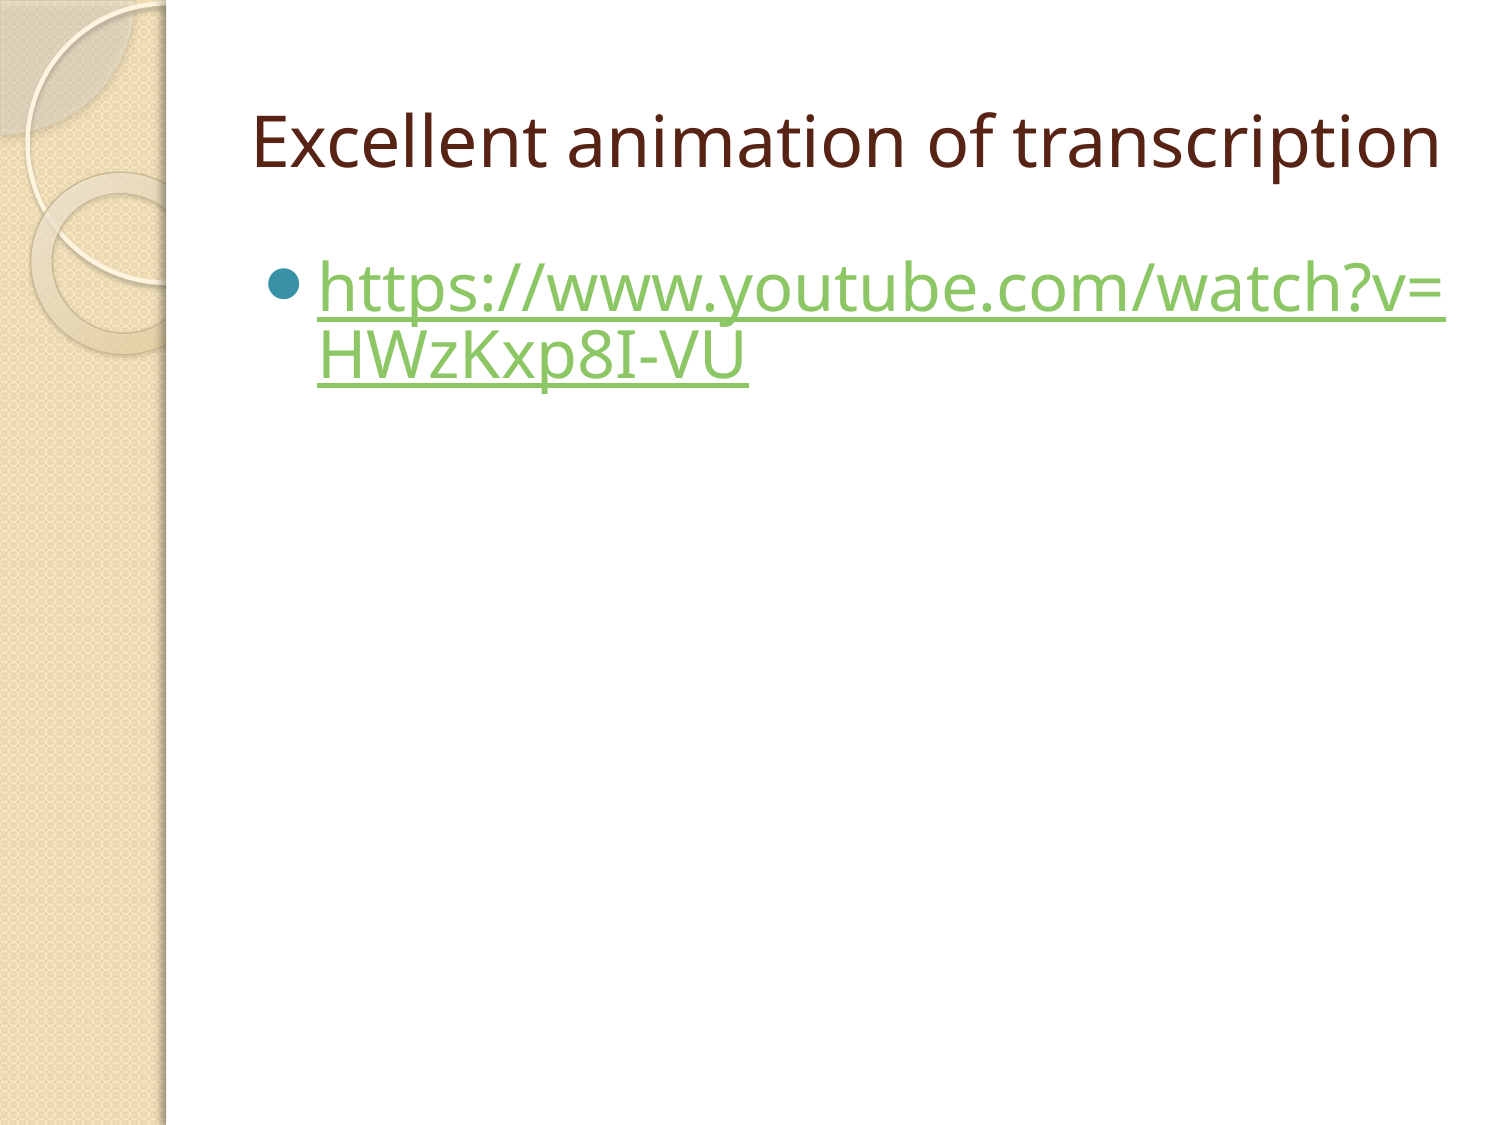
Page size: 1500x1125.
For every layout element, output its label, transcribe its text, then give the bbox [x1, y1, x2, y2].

list https://www.youtube.com/watch?v=HWzKxp8I-VU [235, 237, 1466, 1026]
title Excellent animation of transcription [235, 45, 1466, 233]
